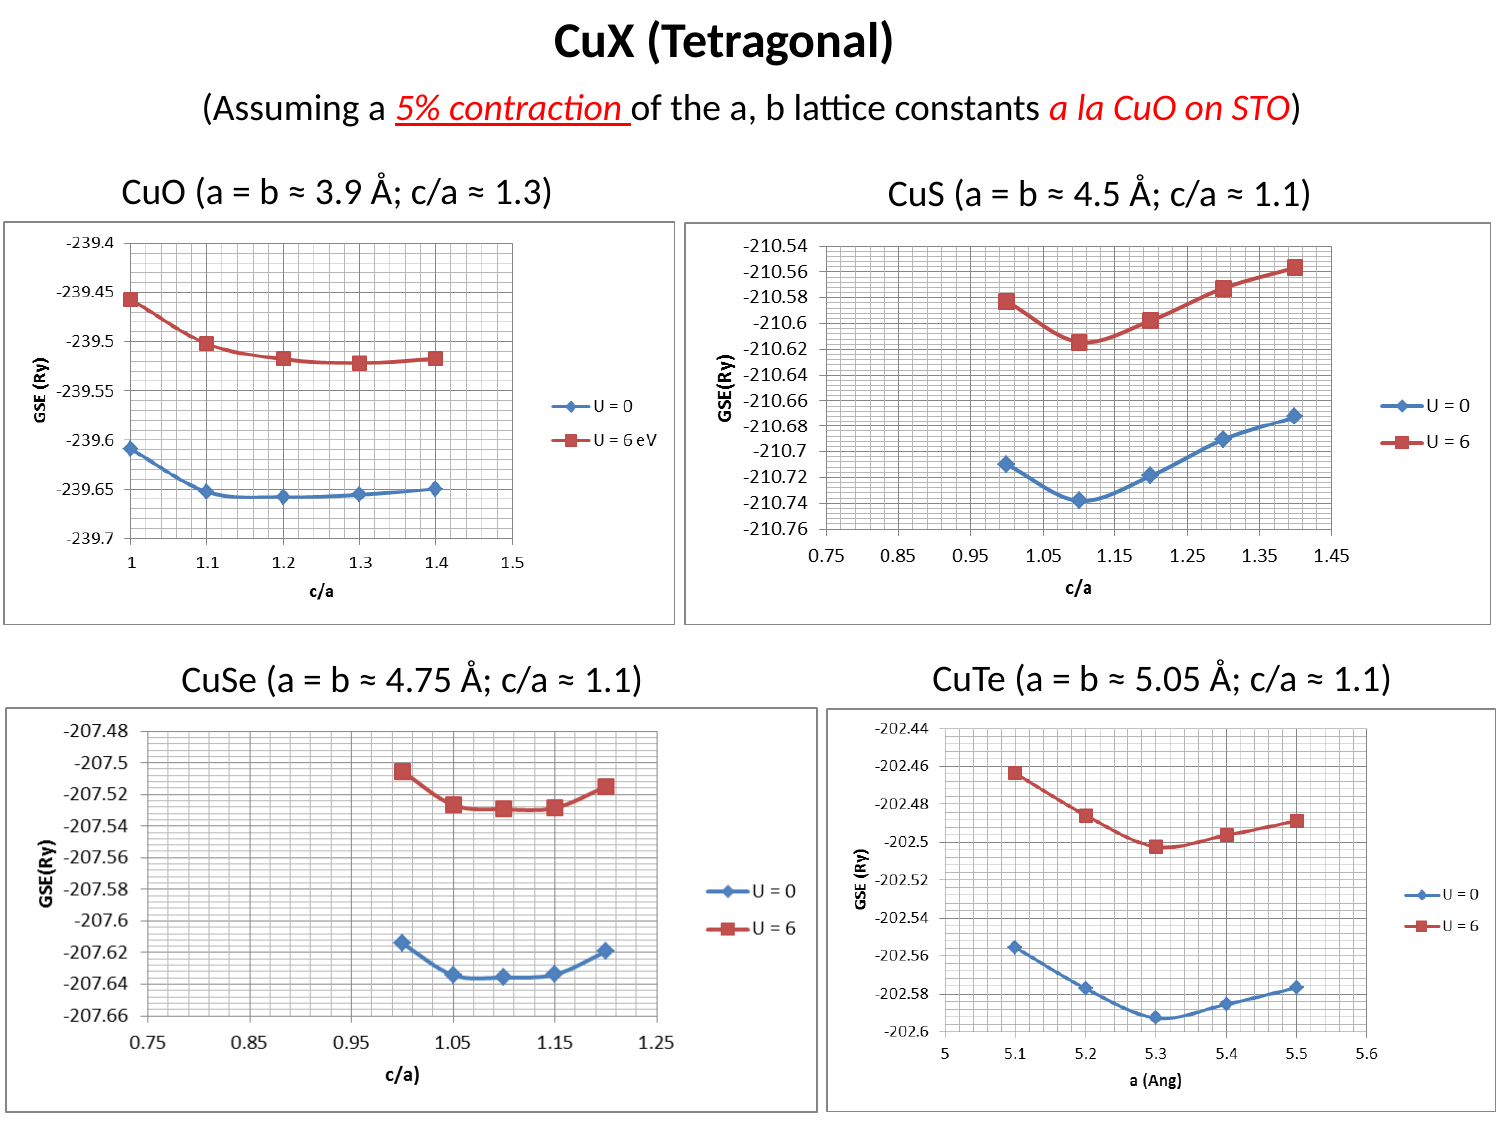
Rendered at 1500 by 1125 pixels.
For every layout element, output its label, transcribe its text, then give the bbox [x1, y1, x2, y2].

text_box CuX (Tetragonal) [537, 0, 913, 75]
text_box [684, 160, 1492, 626]
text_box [825, 645, 1496, 1113]
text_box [5, 647, 818, 1113]
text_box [3, 159, 676, 626]
text_box (Assuming a 5% contraction of the a, b lattice constants a la CuO on STO) [99, 75, 1404, 136]
